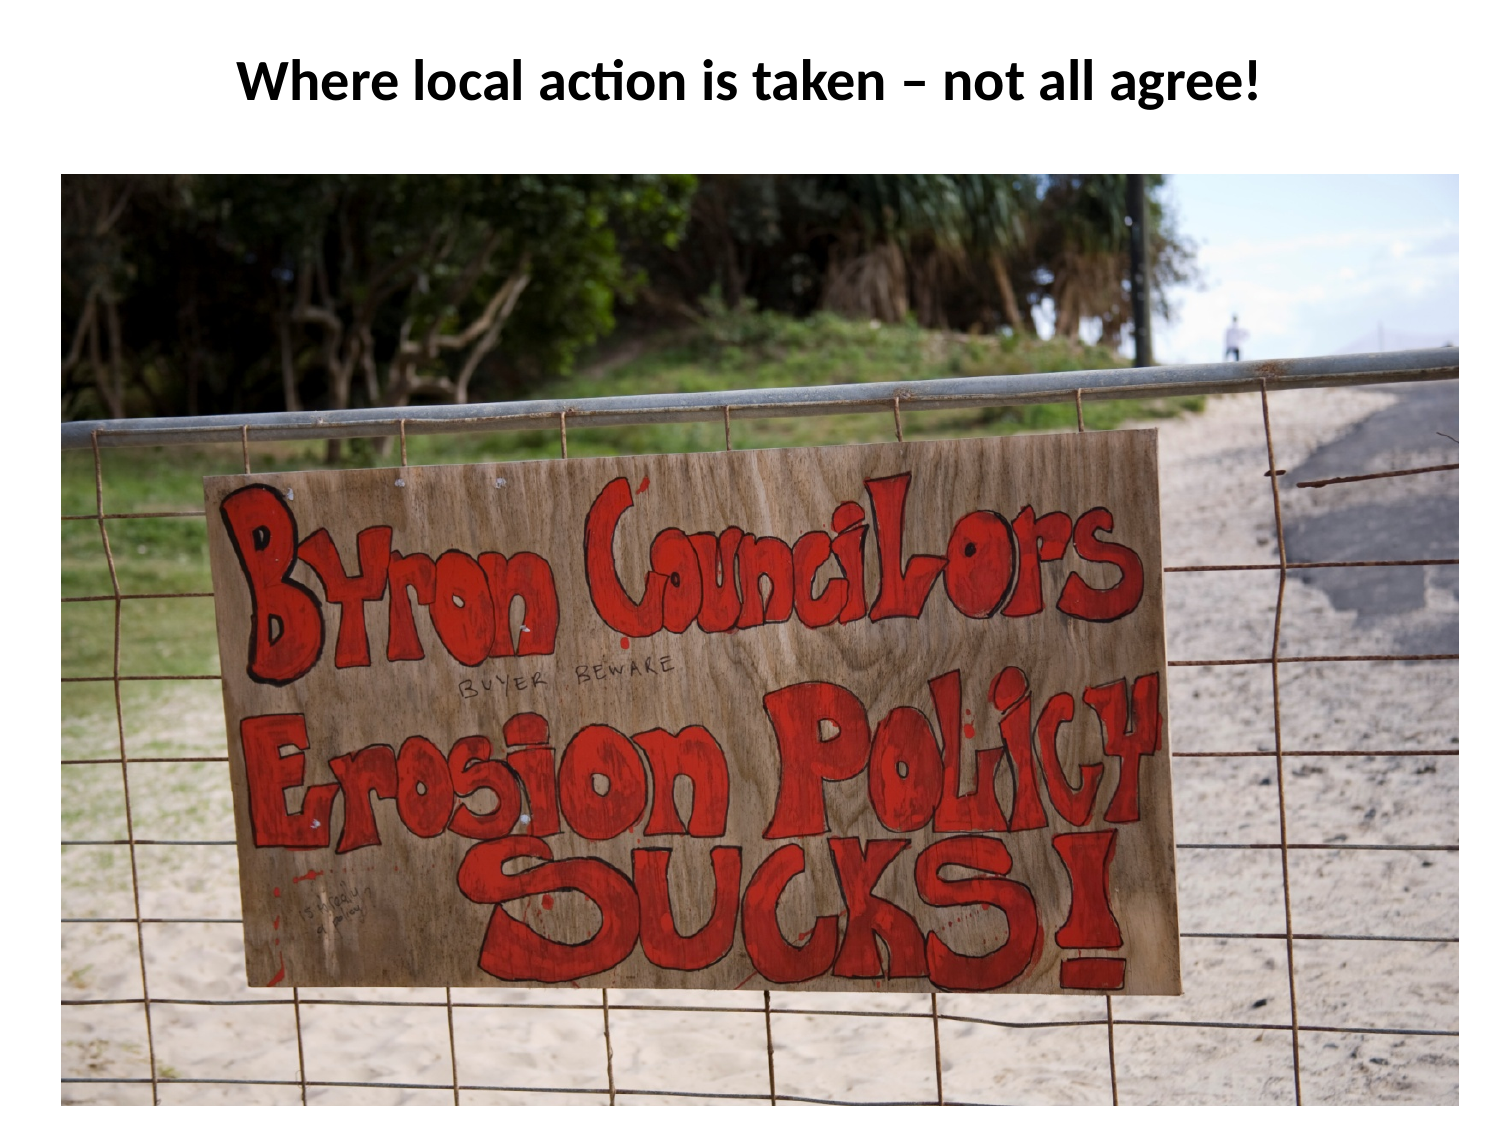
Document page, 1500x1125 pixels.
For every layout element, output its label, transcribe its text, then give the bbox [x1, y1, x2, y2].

title Where local action is taken – not all agree! [75, 0, 1425, 171]
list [61, 174, 1459, 1107]
